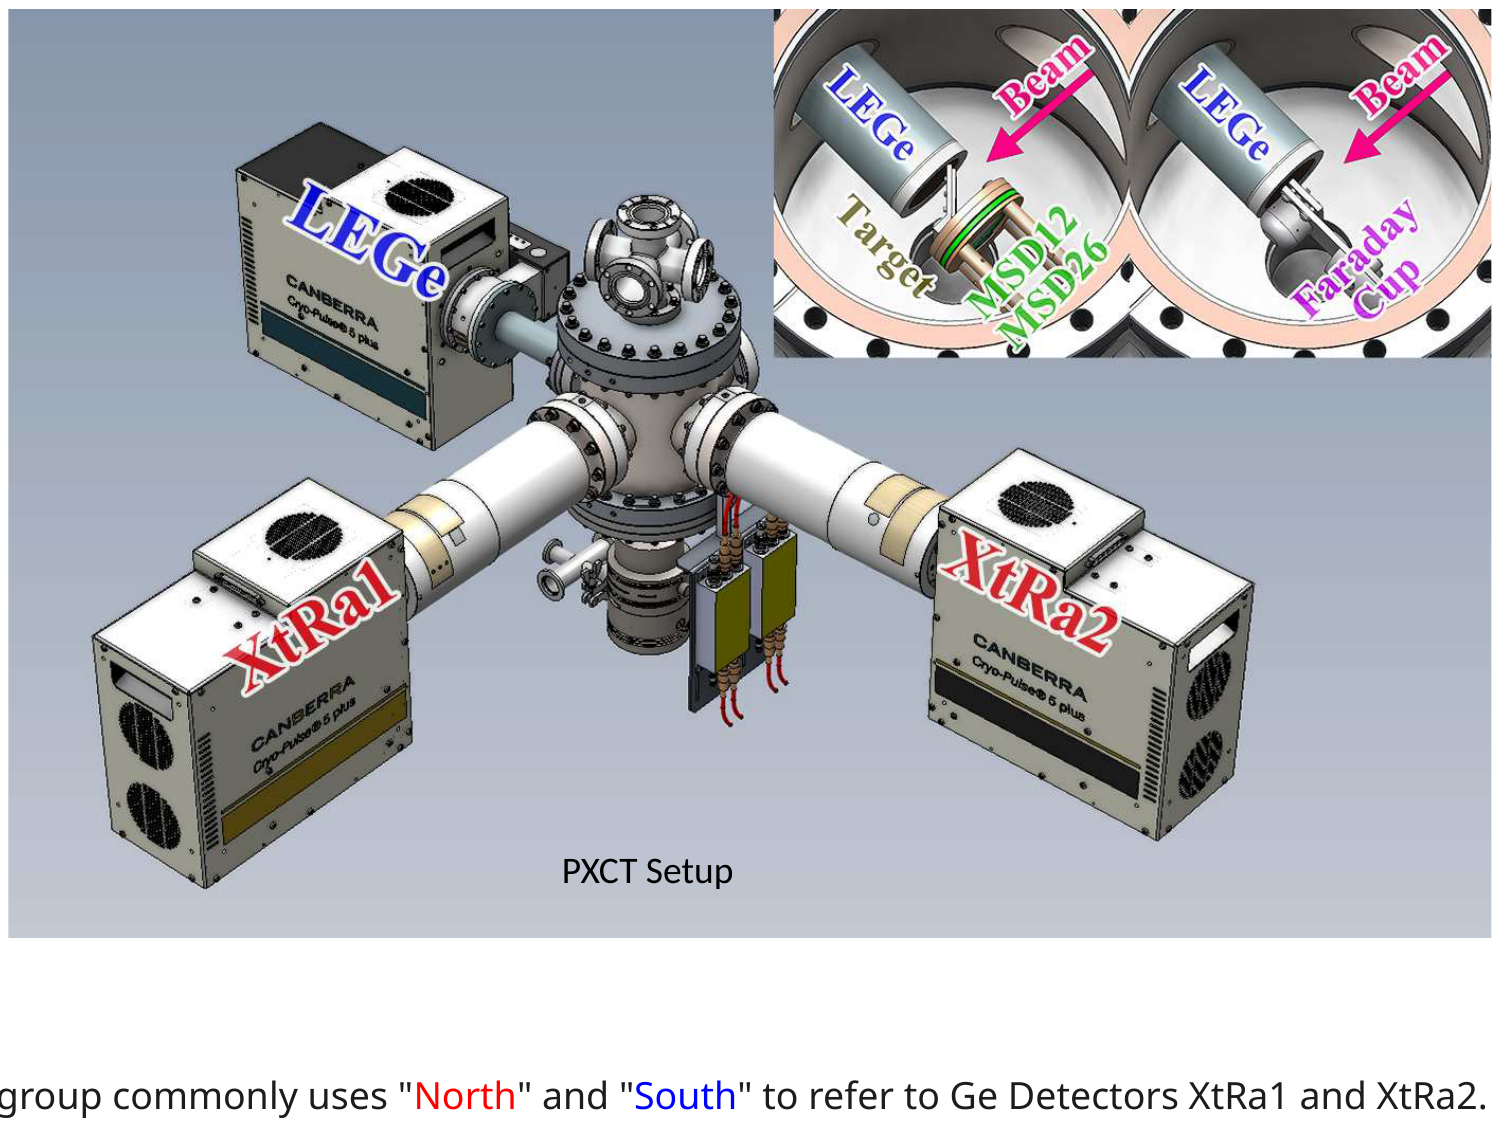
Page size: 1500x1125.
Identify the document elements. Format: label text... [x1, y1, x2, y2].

picture [8, 9, 1492, 938]
text_box Our group commonly uses "North" and "South" to refer to Ge Detectors XtRa1 and XtRa2. [0, 1064, 1500, 1125]
